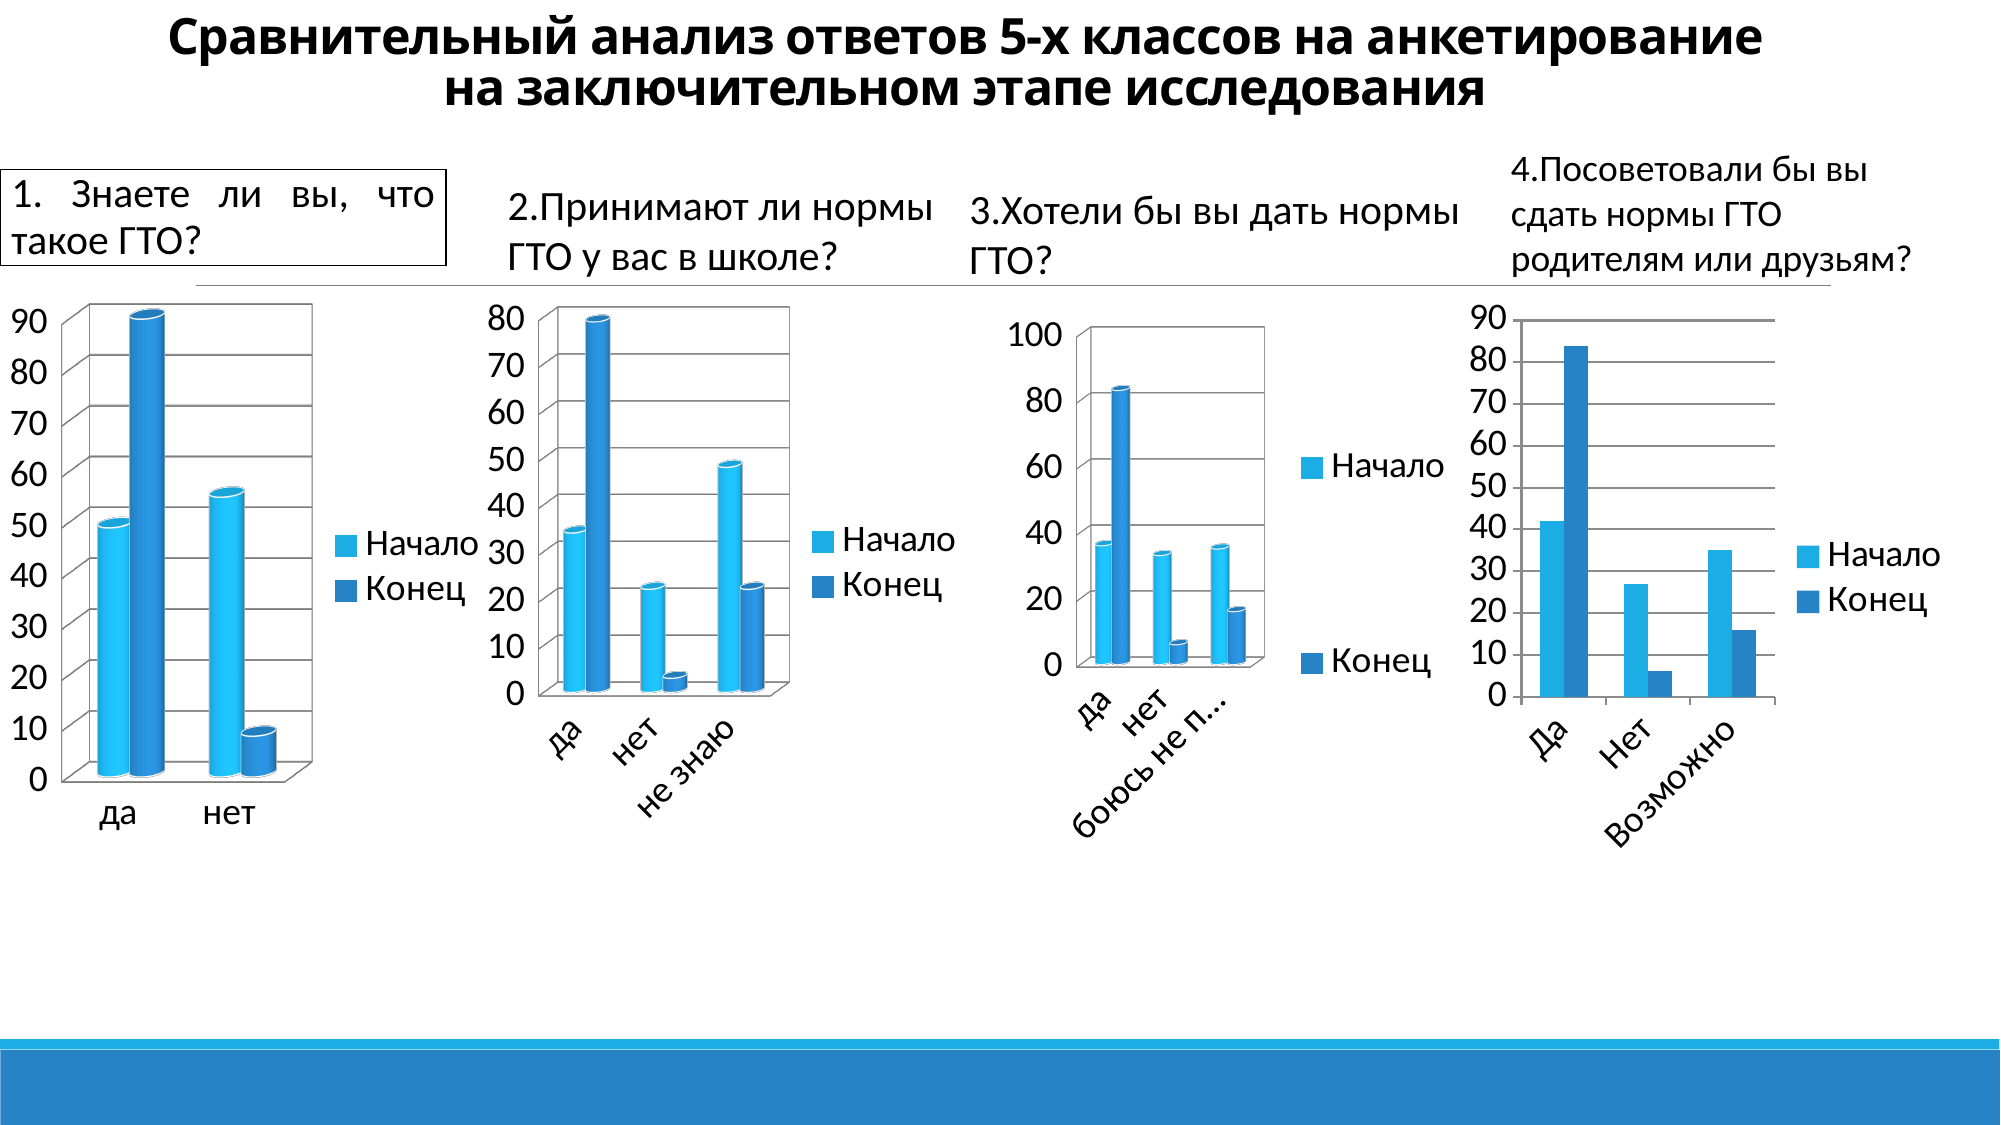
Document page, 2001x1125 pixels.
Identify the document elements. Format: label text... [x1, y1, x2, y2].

text_box 4.Посоветовали бы вы сдать нормы ГТО родителям или друзьям? [1496, 136, 1954, 286]
text_box 2.Принимают ли нормы ГТО у вас в школе? [492, 171, 980, 280]
title Сравнительный анализ ответов 5-х классов на анкетирование на заключительном этапе исследования [118, 0, 1811, 184]
text_box 3.Хотели бы вы дать нормы ГТО? [954, 175, 1491, 286]
chart [0, 283, 1968, 870]
table_header 1. Знаете ли вы, что такое ГТО? [1, 170, 445, 265]
